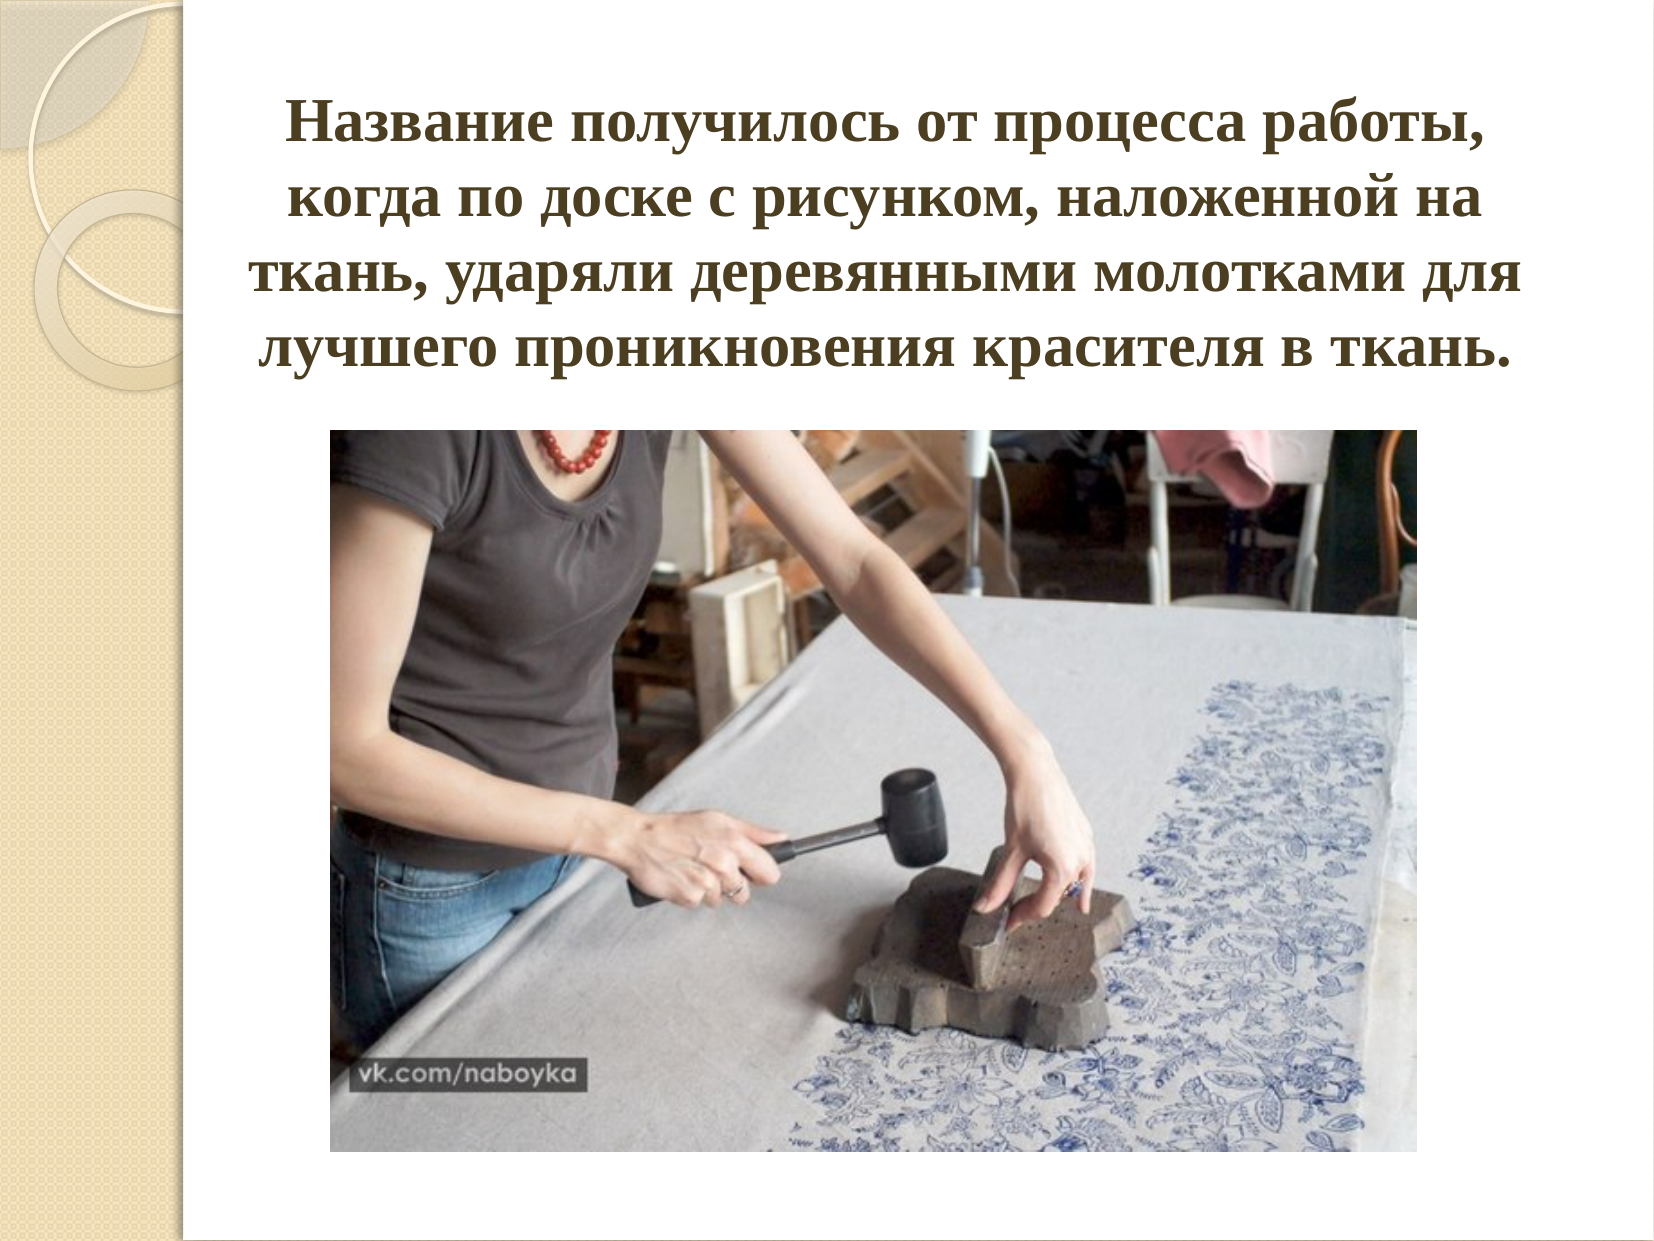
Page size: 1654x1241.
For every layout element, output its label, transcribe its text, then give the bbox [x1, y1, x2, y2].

picture [330, 430, 1417, 1153]
text_box Название получилось от процесса работы, когда по доске с рисунком, наложенной на ткань, ударяли деревянными молотками для лучшего проникновения красителя в ткань. [224, 100, 1548, 403]
